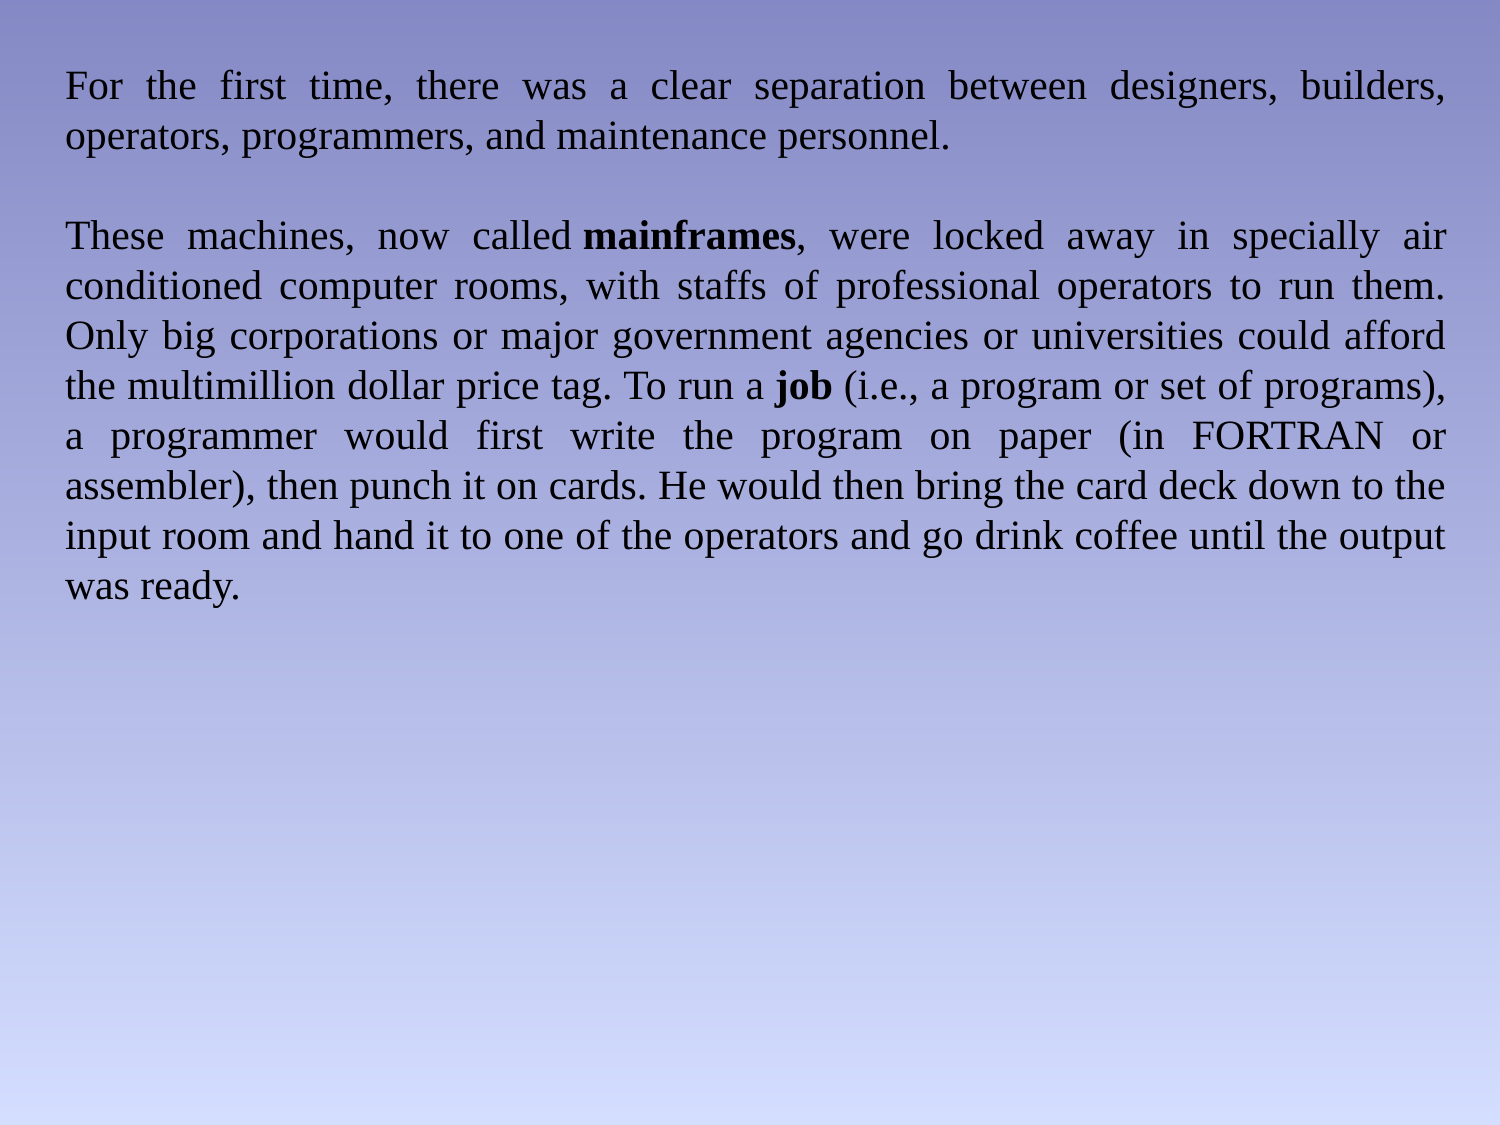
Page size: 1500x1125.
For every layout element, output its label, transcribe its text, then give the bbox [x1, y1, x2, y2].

text_box For the first time, there was a clear separation between designers, builders, operators, programmers, and maintenance personnel. These machines, now called mainframes, were locked away in specially air conditioned computer rooms, with staffs of professional operators to run them. Only big corporations or major government agencies or universities could afford the multimillion dollar price tag. To run a job (i.e., a program or set of programs), a programmer would first write the program on paper (in FORTRAN or assembler), then punch it on cards. He would then bring the card deck down to the input room and hand it to one of the operators and go drink coffee until the output was ready. [49, 50, 1463, 716]
